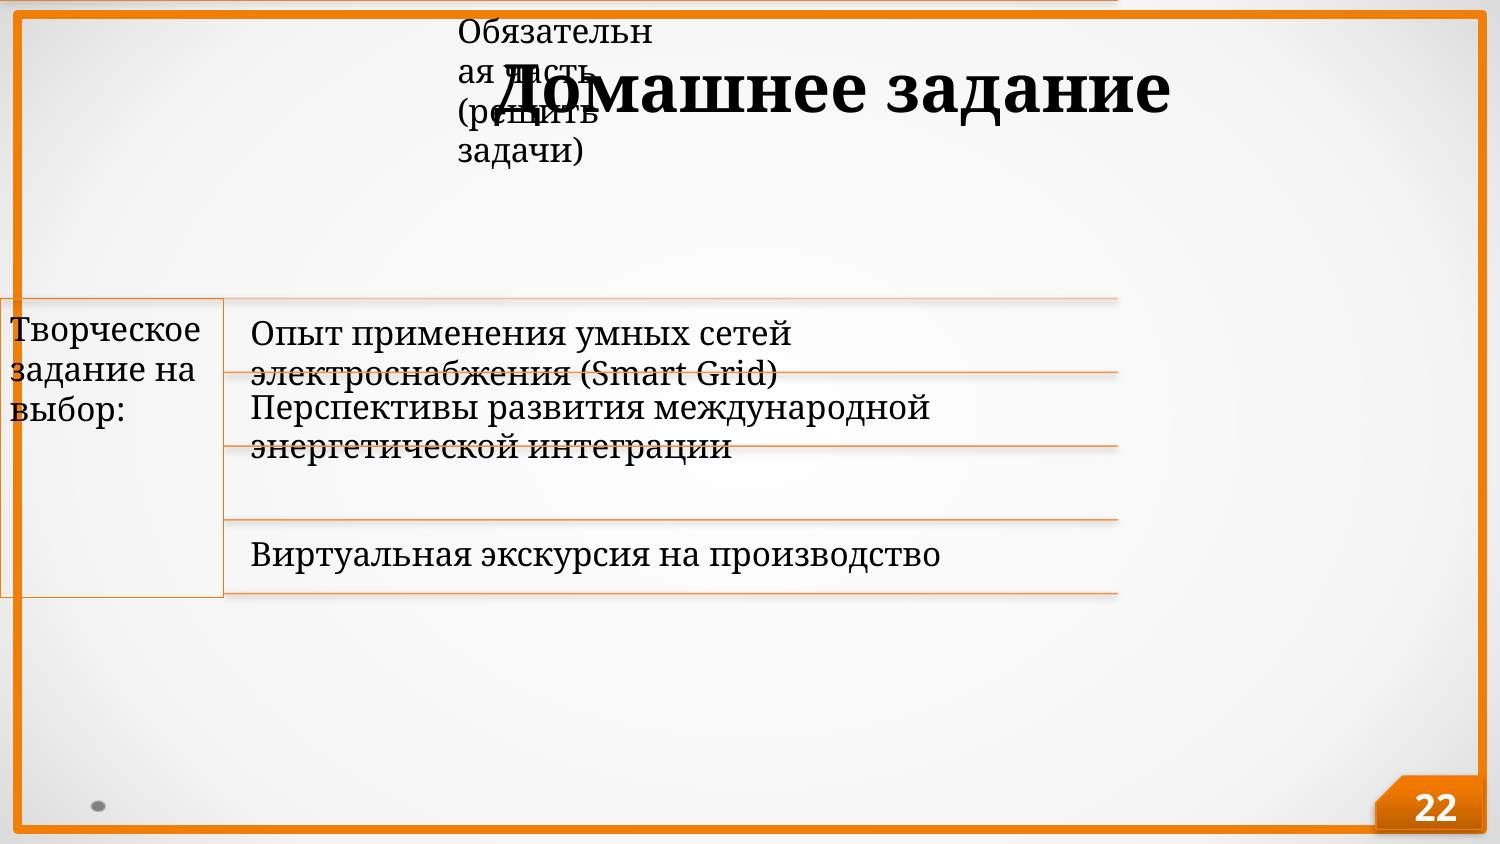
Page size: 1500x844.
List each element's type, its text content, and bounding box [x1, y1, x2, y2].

picture [1, 300, 17, 597]
picture [0, 0, 1500, 844]
text_box [17, 14, 1483, 830]
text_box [220, 139, 1339, 737]
text_box [1375, 776, 1483, 830]
text_box Домашнее задание [55, 37, 1462, 103]
